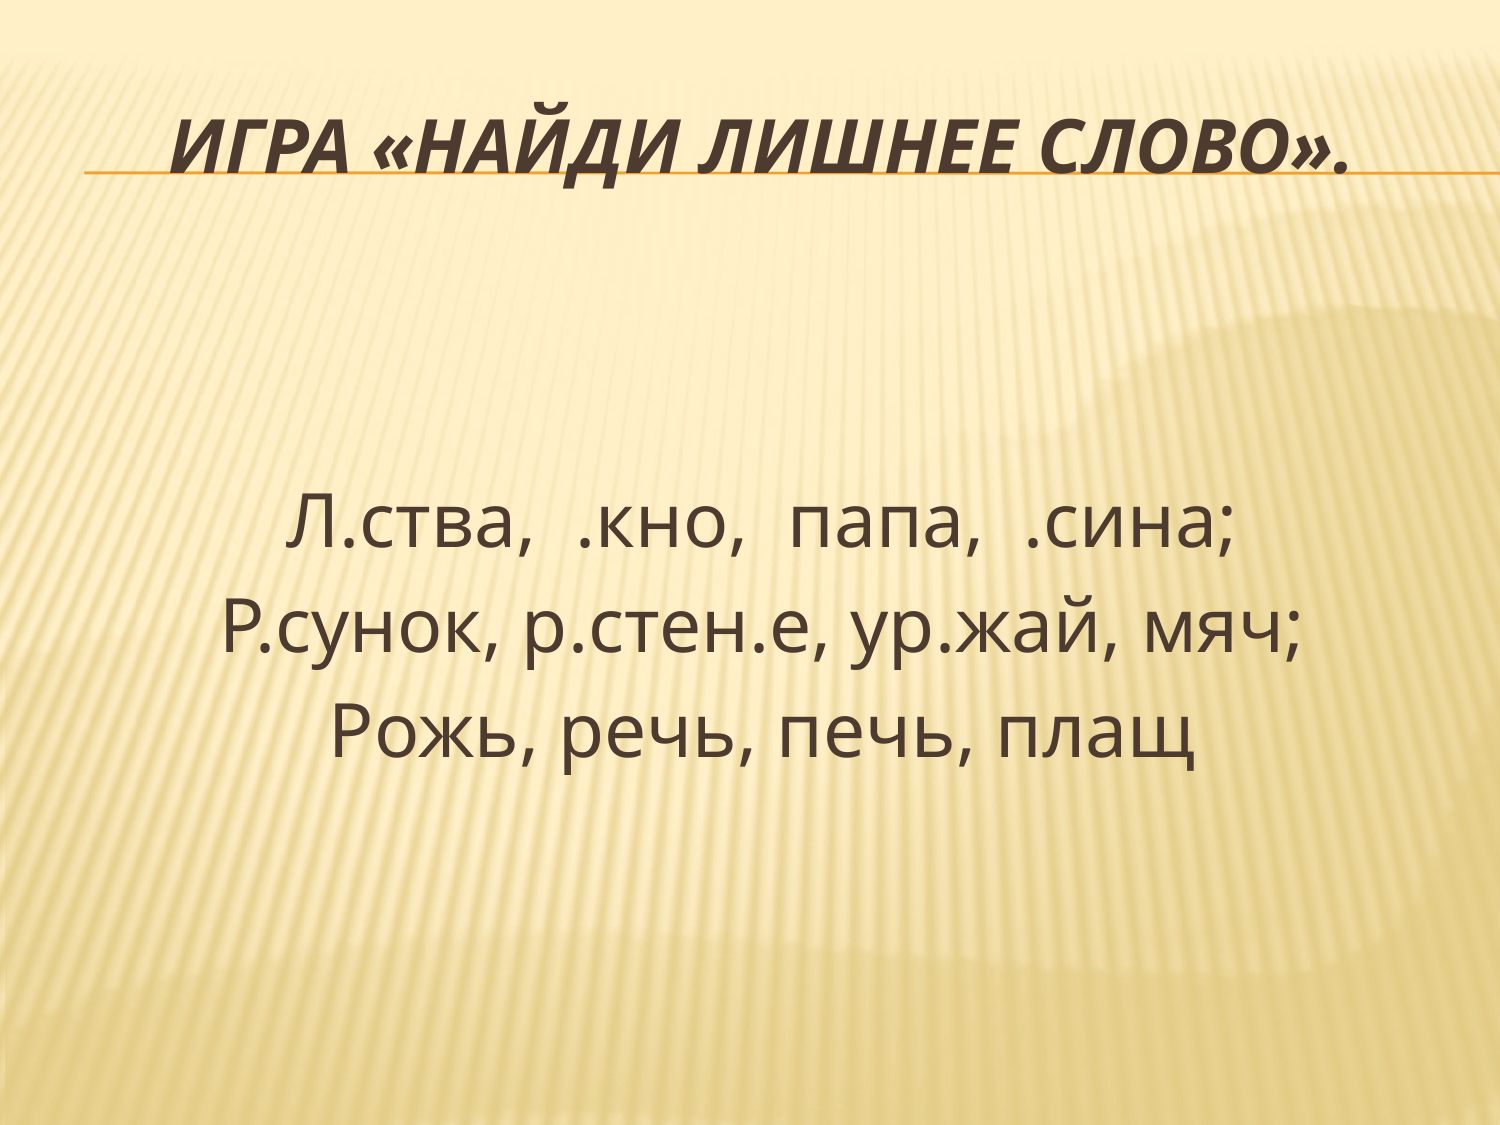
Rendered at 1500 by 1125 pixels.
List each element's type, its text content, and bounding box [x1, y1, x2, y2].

title Игра «Найди лишнее слово». [50, 75, 1475, 213]
list Л.ства, .кно, папа, .сина; Р.сунок, р.стен.е, ур.жай, мяч; Рожь, речь, печь, плащ [50, 254, 1475, 998]
